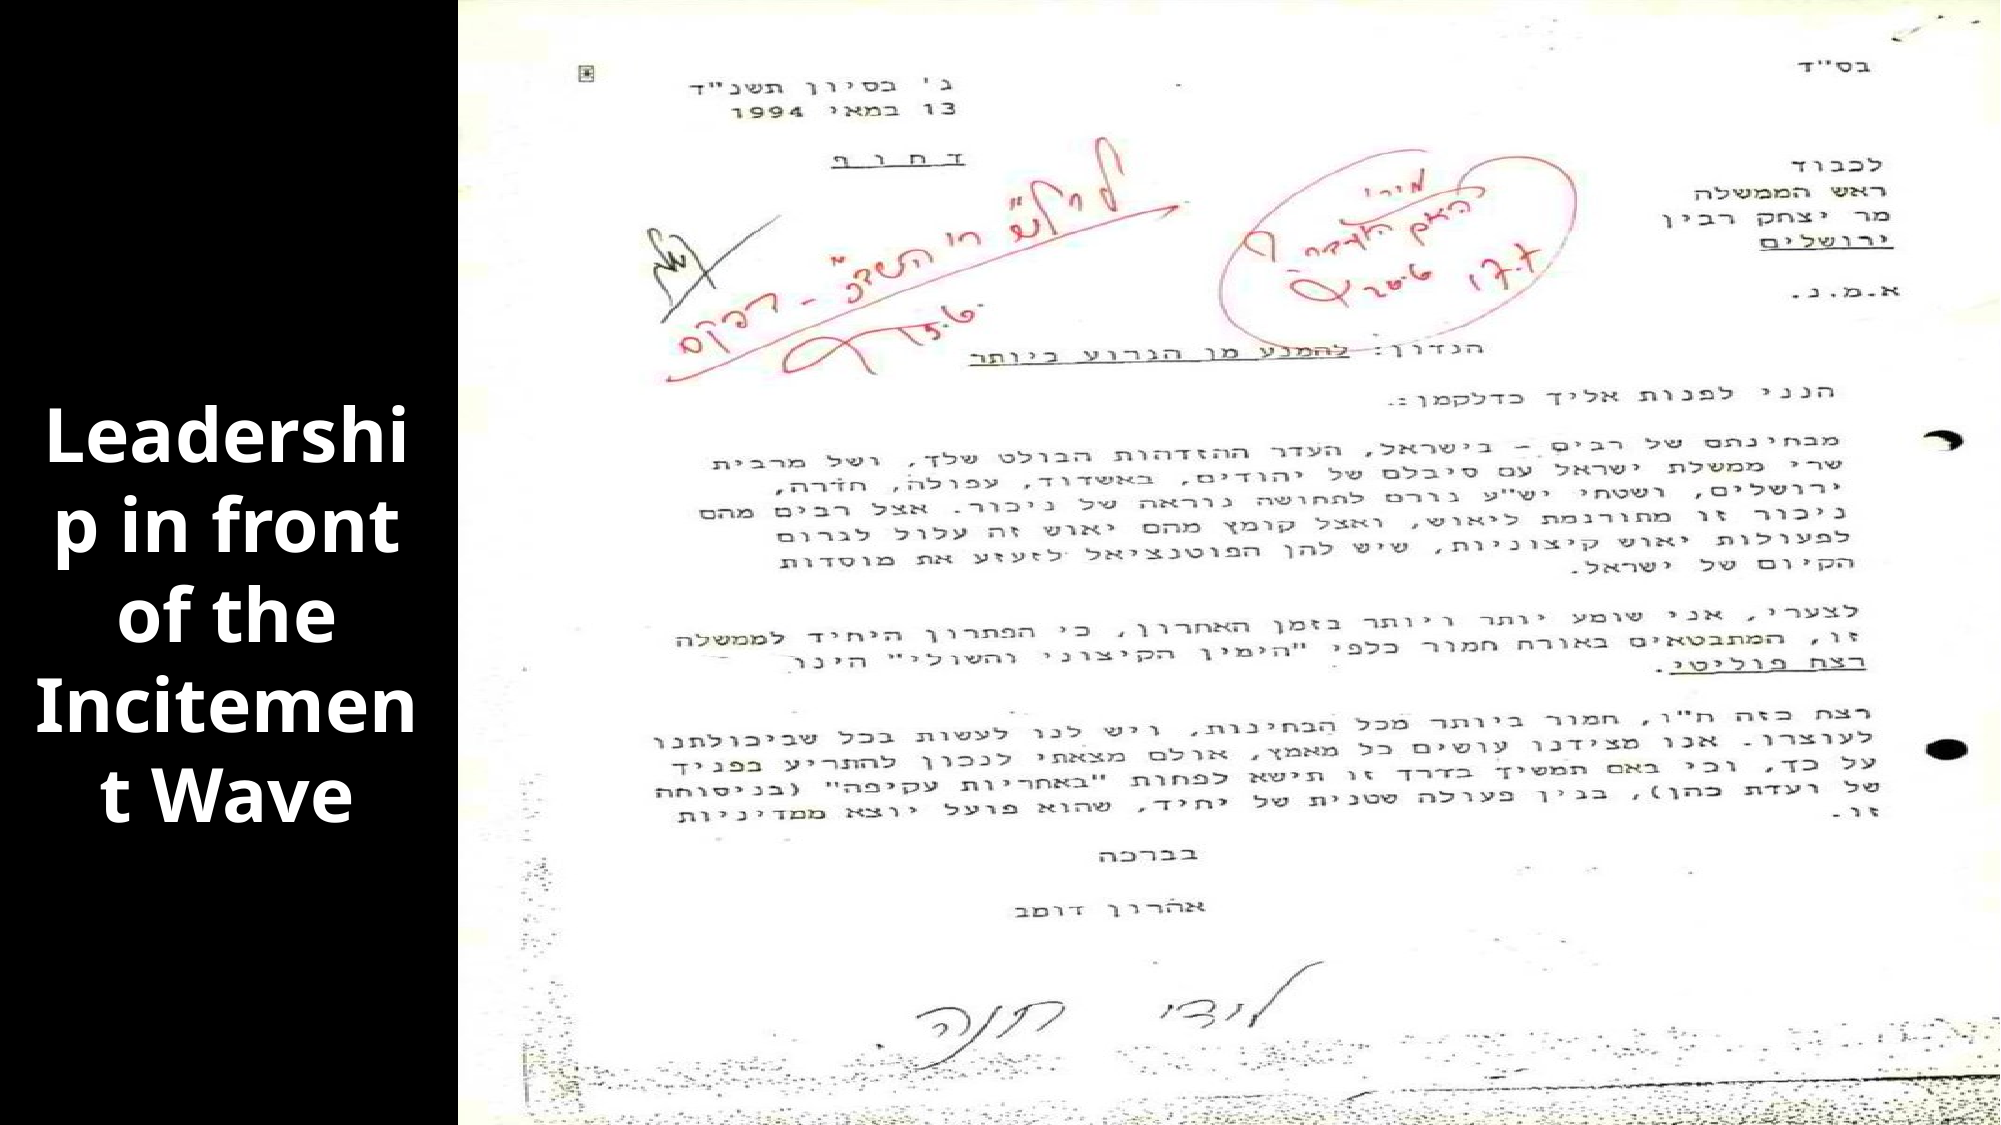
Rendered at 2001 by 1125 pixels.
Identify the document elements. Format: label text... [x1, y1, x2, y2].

picture [457, 0, 2000, 1125]
text_box Leadership in front of the Incitement Wave [8, 380, 446, 845]
